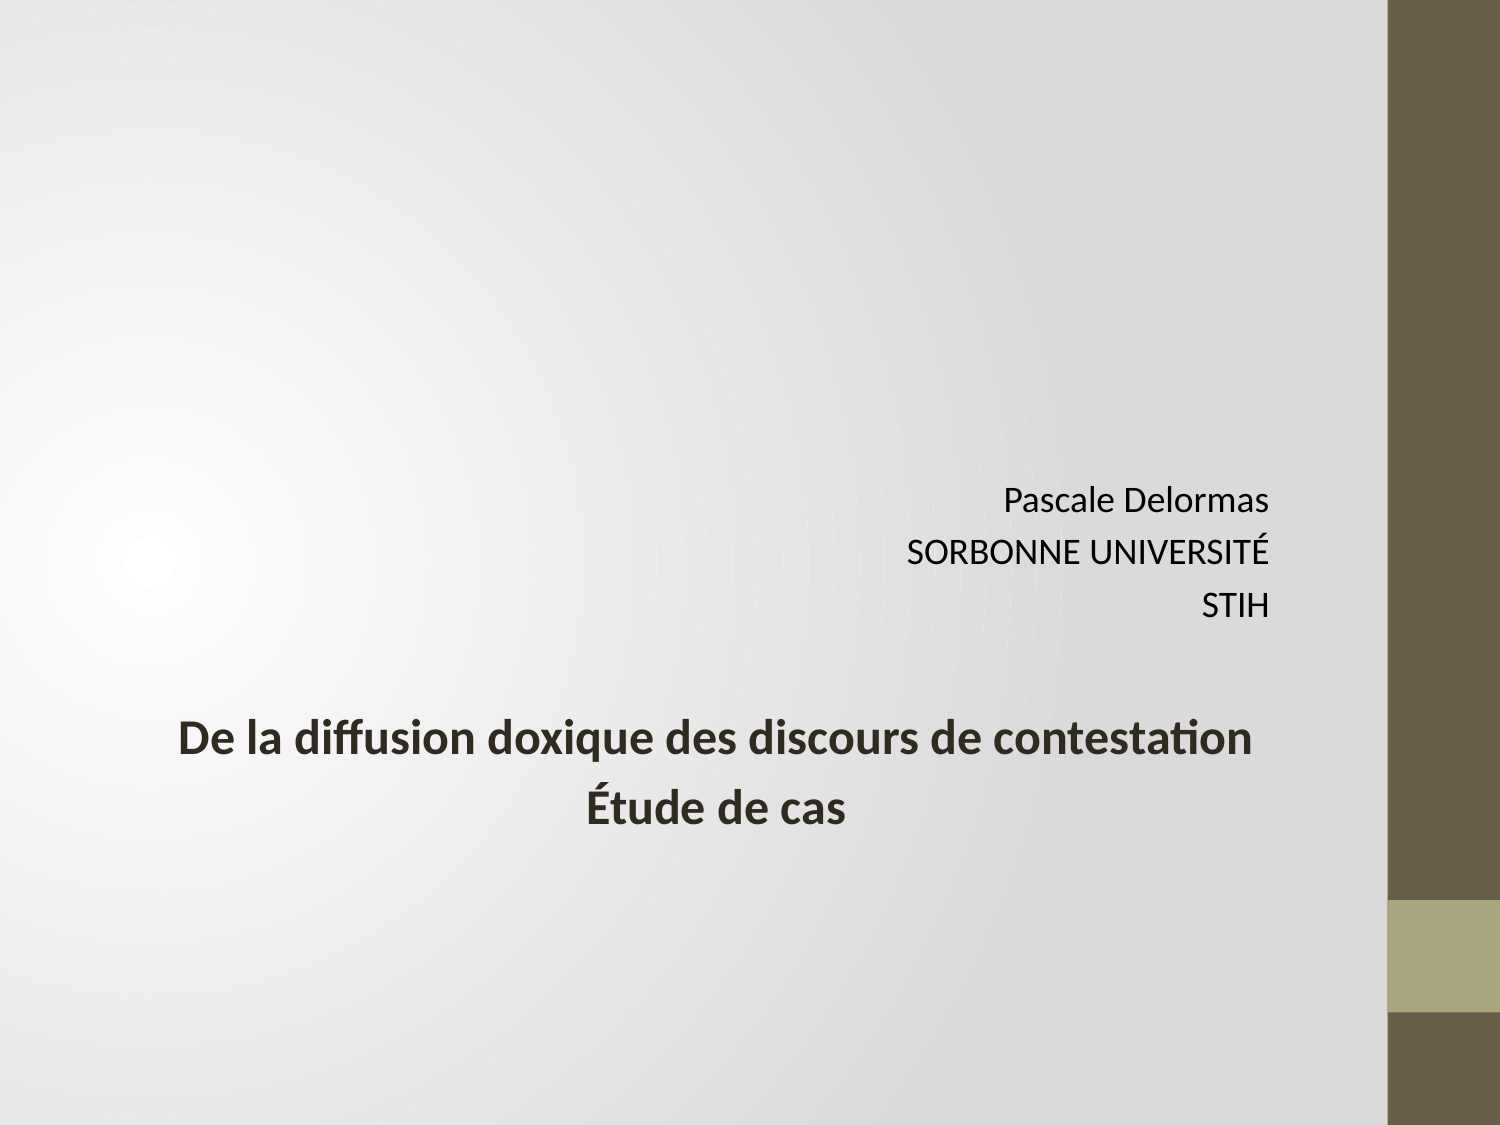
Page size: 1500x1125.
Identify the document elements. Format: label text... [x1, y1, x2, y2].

subtitle Pascale Delormas SORBONNE UNIVERSITÉ STIH De la diffusion doxique des discours de contestation Étude de cas [147, 362, 1285, 1035]
title [112, 76, 1406, 363]
